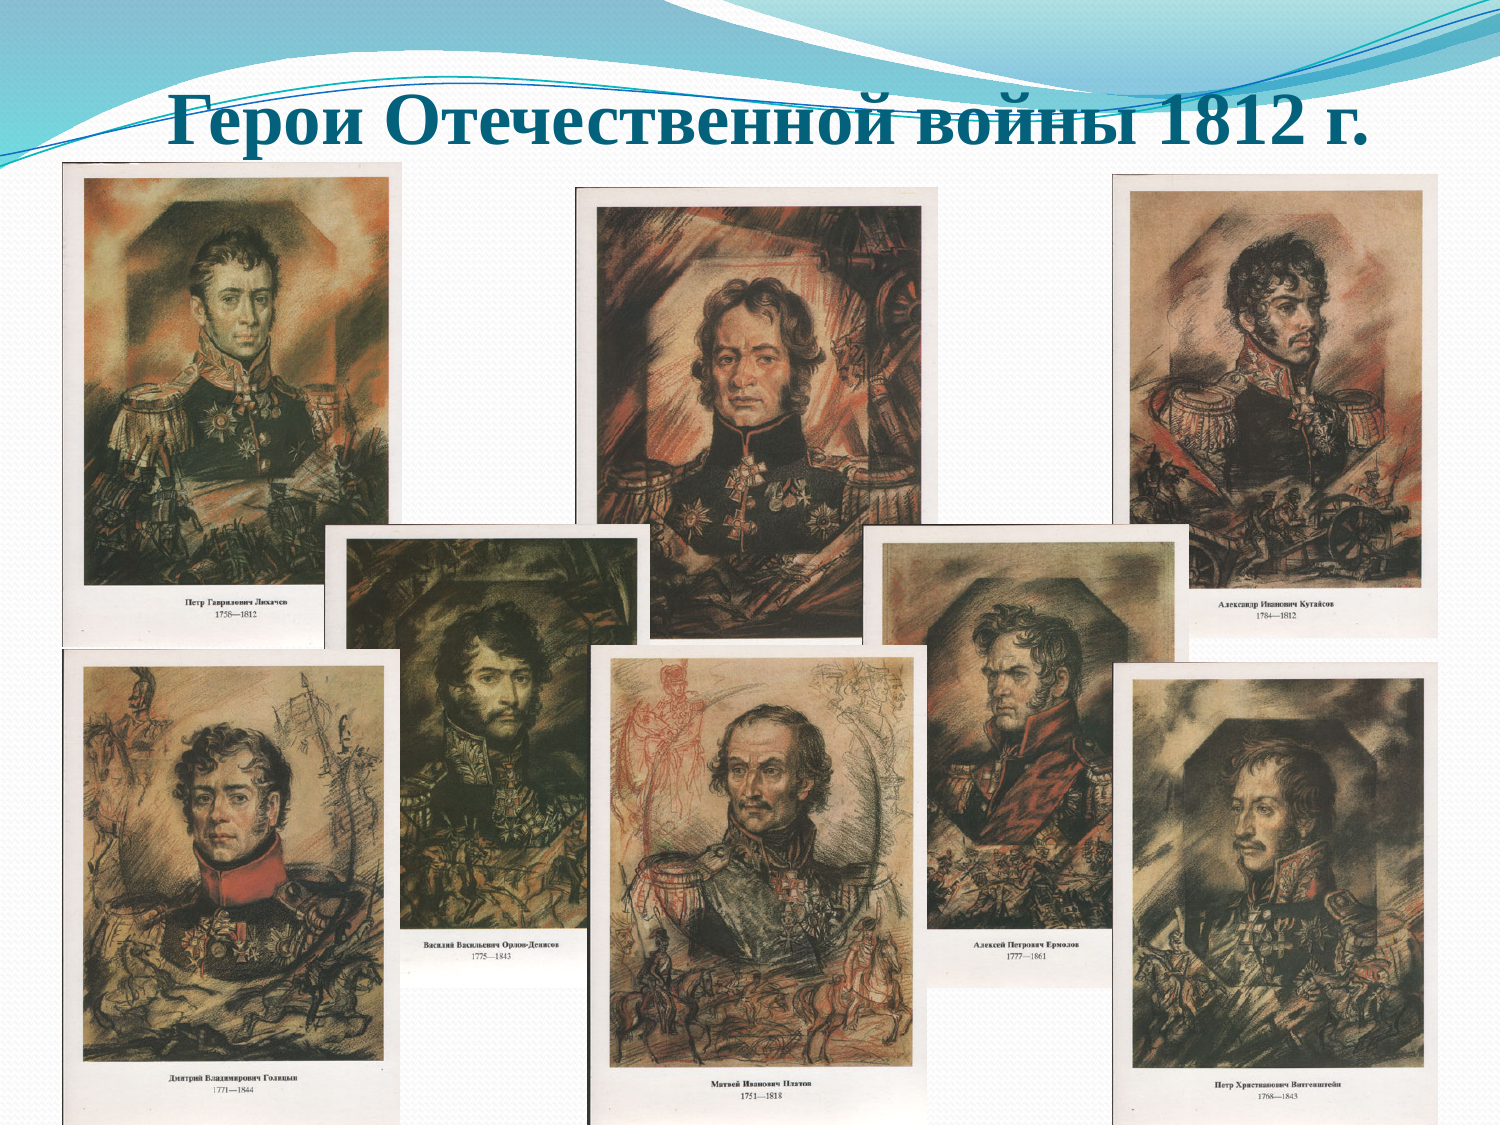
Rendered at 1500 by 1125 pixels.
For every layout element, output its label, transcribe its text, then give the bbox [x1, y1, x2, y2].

title Герои Отечественной войны 1812 г. [87, 50, 1450, 160]
picture [62, 162, 1438, 1125]
